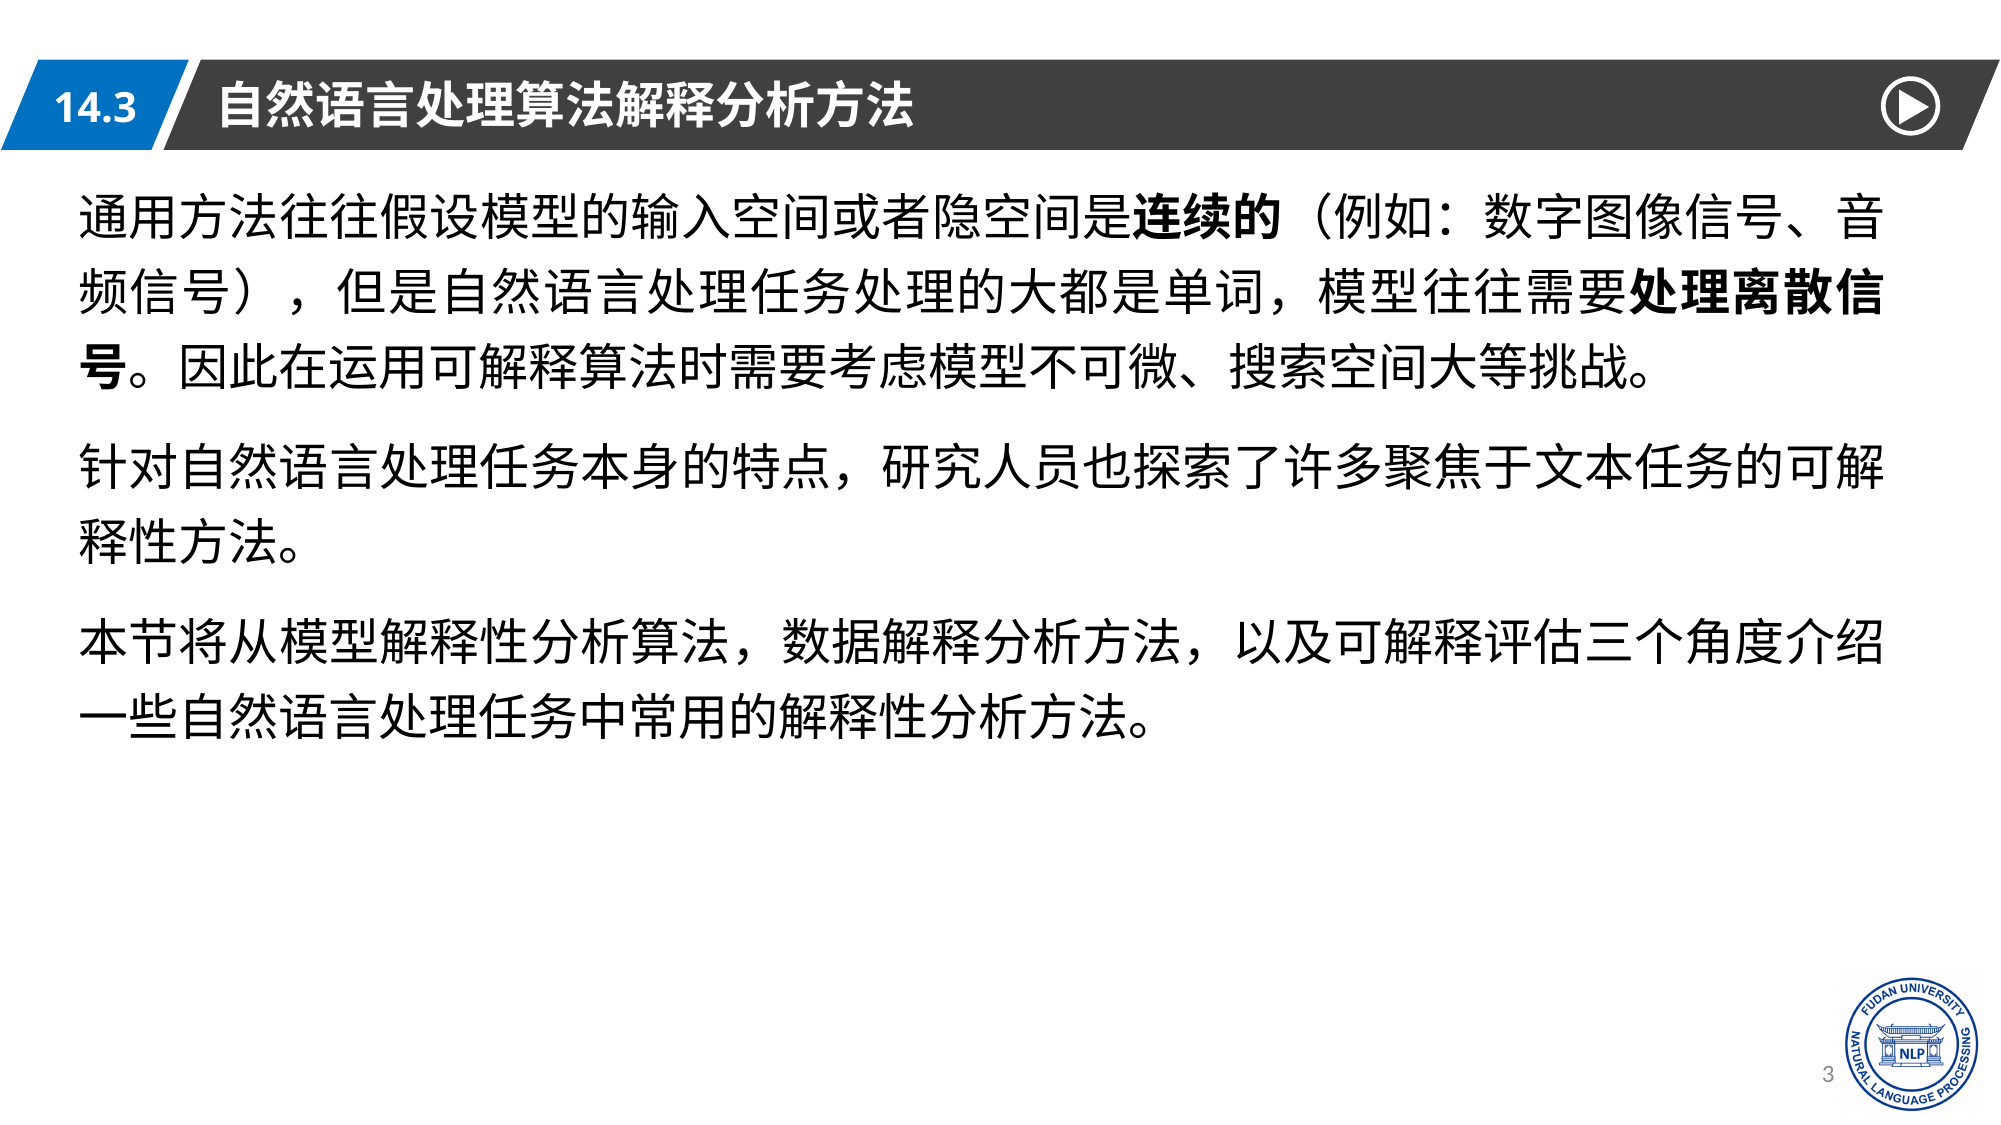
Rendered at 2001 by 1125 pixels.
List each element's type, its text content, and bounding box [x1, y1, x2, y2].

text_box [1883, 78, 1939, 134]
text_box [32, 59, 189, 120]
text_box [163, 59, 2000, 150]
slide_number 34 [1412, 1042, 1863, 1103]
text_box 14.3 [26, 73, 164, 138]
text_box 自然语言处理算法解释分析方法 [200, 66, 931, 142]
text_box [1, 89, 157, 150]
picture [1834, 972, 1985, 1117]
text_box 通用方法往往假设模型的输入空间或者隐空间是连续的（例如：数字图像信号、音频信号），但是自然语言处理任务处理的大都是单词，模型往往需要处理离散信号。因此在运用可解释算法时需要考虑模型不可微、搜索空间大等挑战。 针对自然语言处理任务本身的特点，研究人员也探索了许多聚焦于文本任务的可解释性方法。 本节将从模型解释性分析算法，数据解释分析方法，以及可解释评估三个角度介绍一些自然语言处理任务中常用的解释性分析方法。 [63, 163, 1900, 754]
